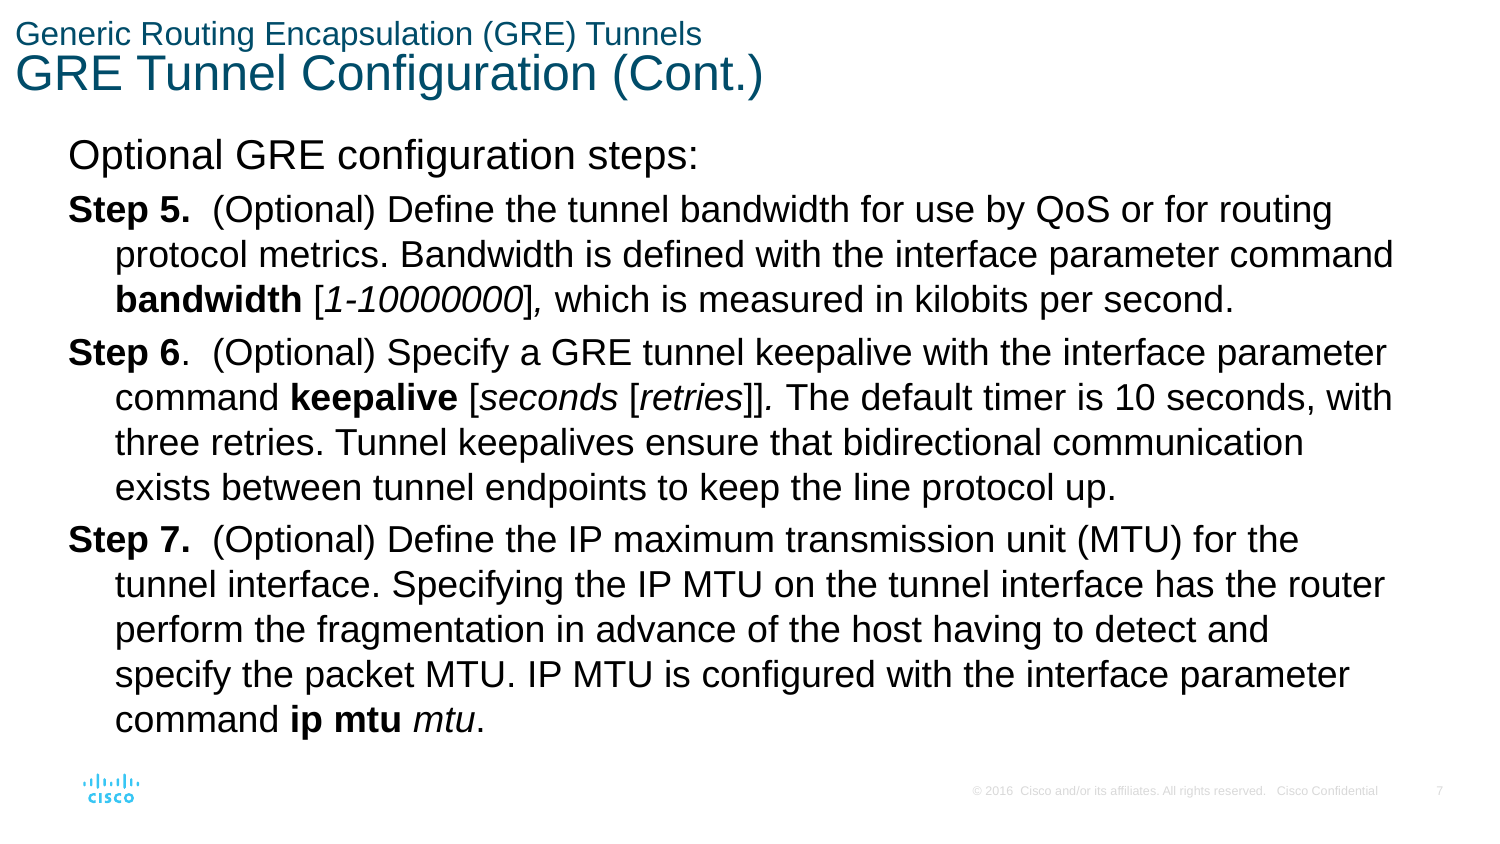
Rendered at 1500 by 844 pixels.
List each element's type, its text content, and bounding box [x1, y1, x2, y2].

title Generic Routing Encapsulation (GRE) Tunnels GRE Tunnel Configuration (Cont.) [0, 0, 1369, 121]
list Optional GRE configuration steps: Step 5. (Optional) Define the tunnel bandwidth for use by QoS or for routing protocol metrics. Bandwidth is defined with the interface parameter command bandwidth [1-10000000], which is measured in kilobits per second. Step 6. (Optional) Specify a GRE tunnel keepalive with the interface parameter command keepalive [seconds [retries]]. The default timer is 10 seconds, with three retries. Tunnel keepalives ensure that bidirectional communication exists between tunnel endpoints to keep the line protocol up. Step 7. (Optional) Define the IP maximum transmission unit (MTU) for the tunnel interface. Specifying the IP MTU on the tunnel interface has the router perform the fragmentation in advance of the host having to detect and specify the packet MTU. IP MTU is configured with the interface parameter command ip mtu mtu. [53, 120, 1412, 757]
